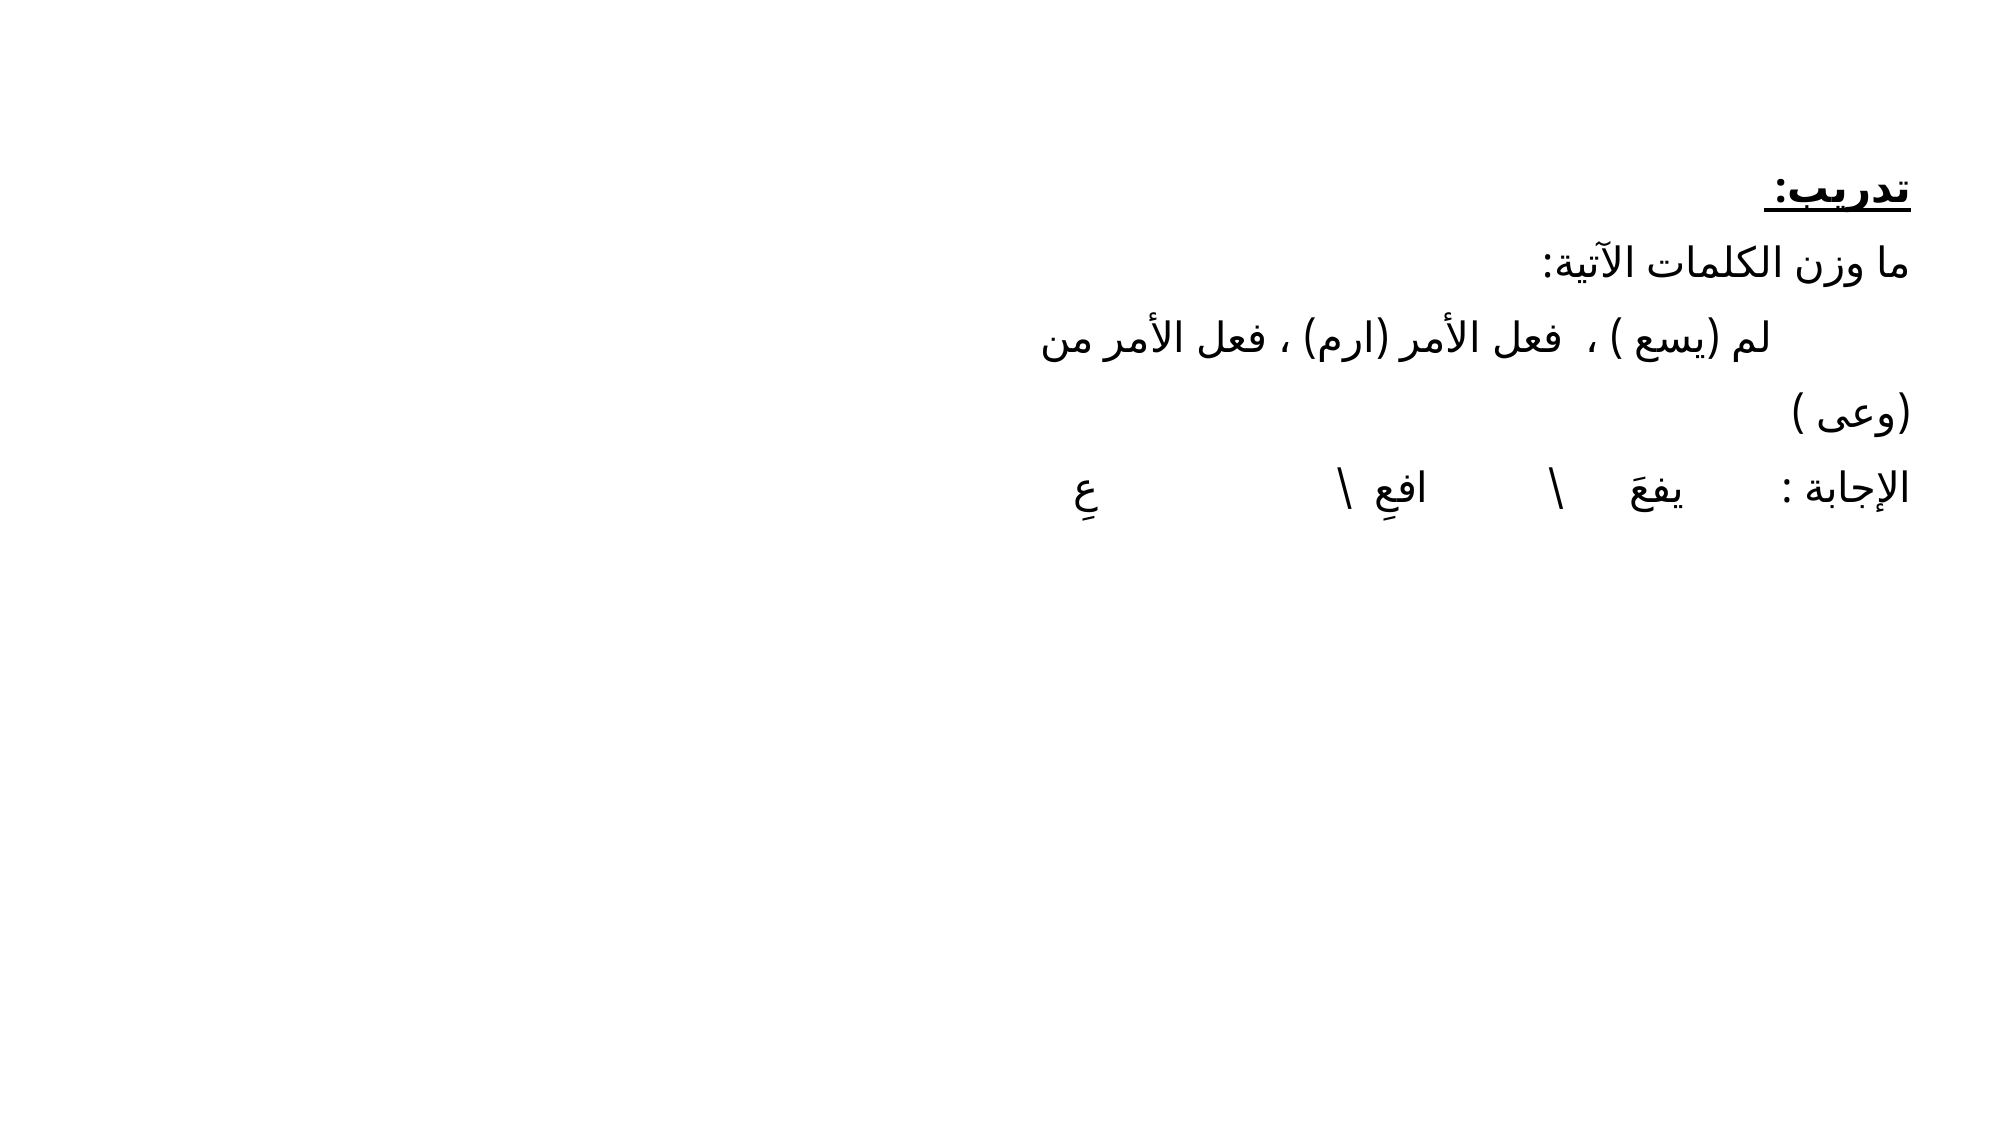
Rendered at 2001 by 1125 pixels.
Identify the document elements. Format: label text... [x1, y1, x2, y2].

text_box تدريب: ما وزن الكلمات الآتية: لم (يسع ) ، فعل الأمر (ارم) ، فعل الأمر من (وعى ) الإجابة : يفعَ \ افعِ \ عِ [926, 78, 1927, 519]
